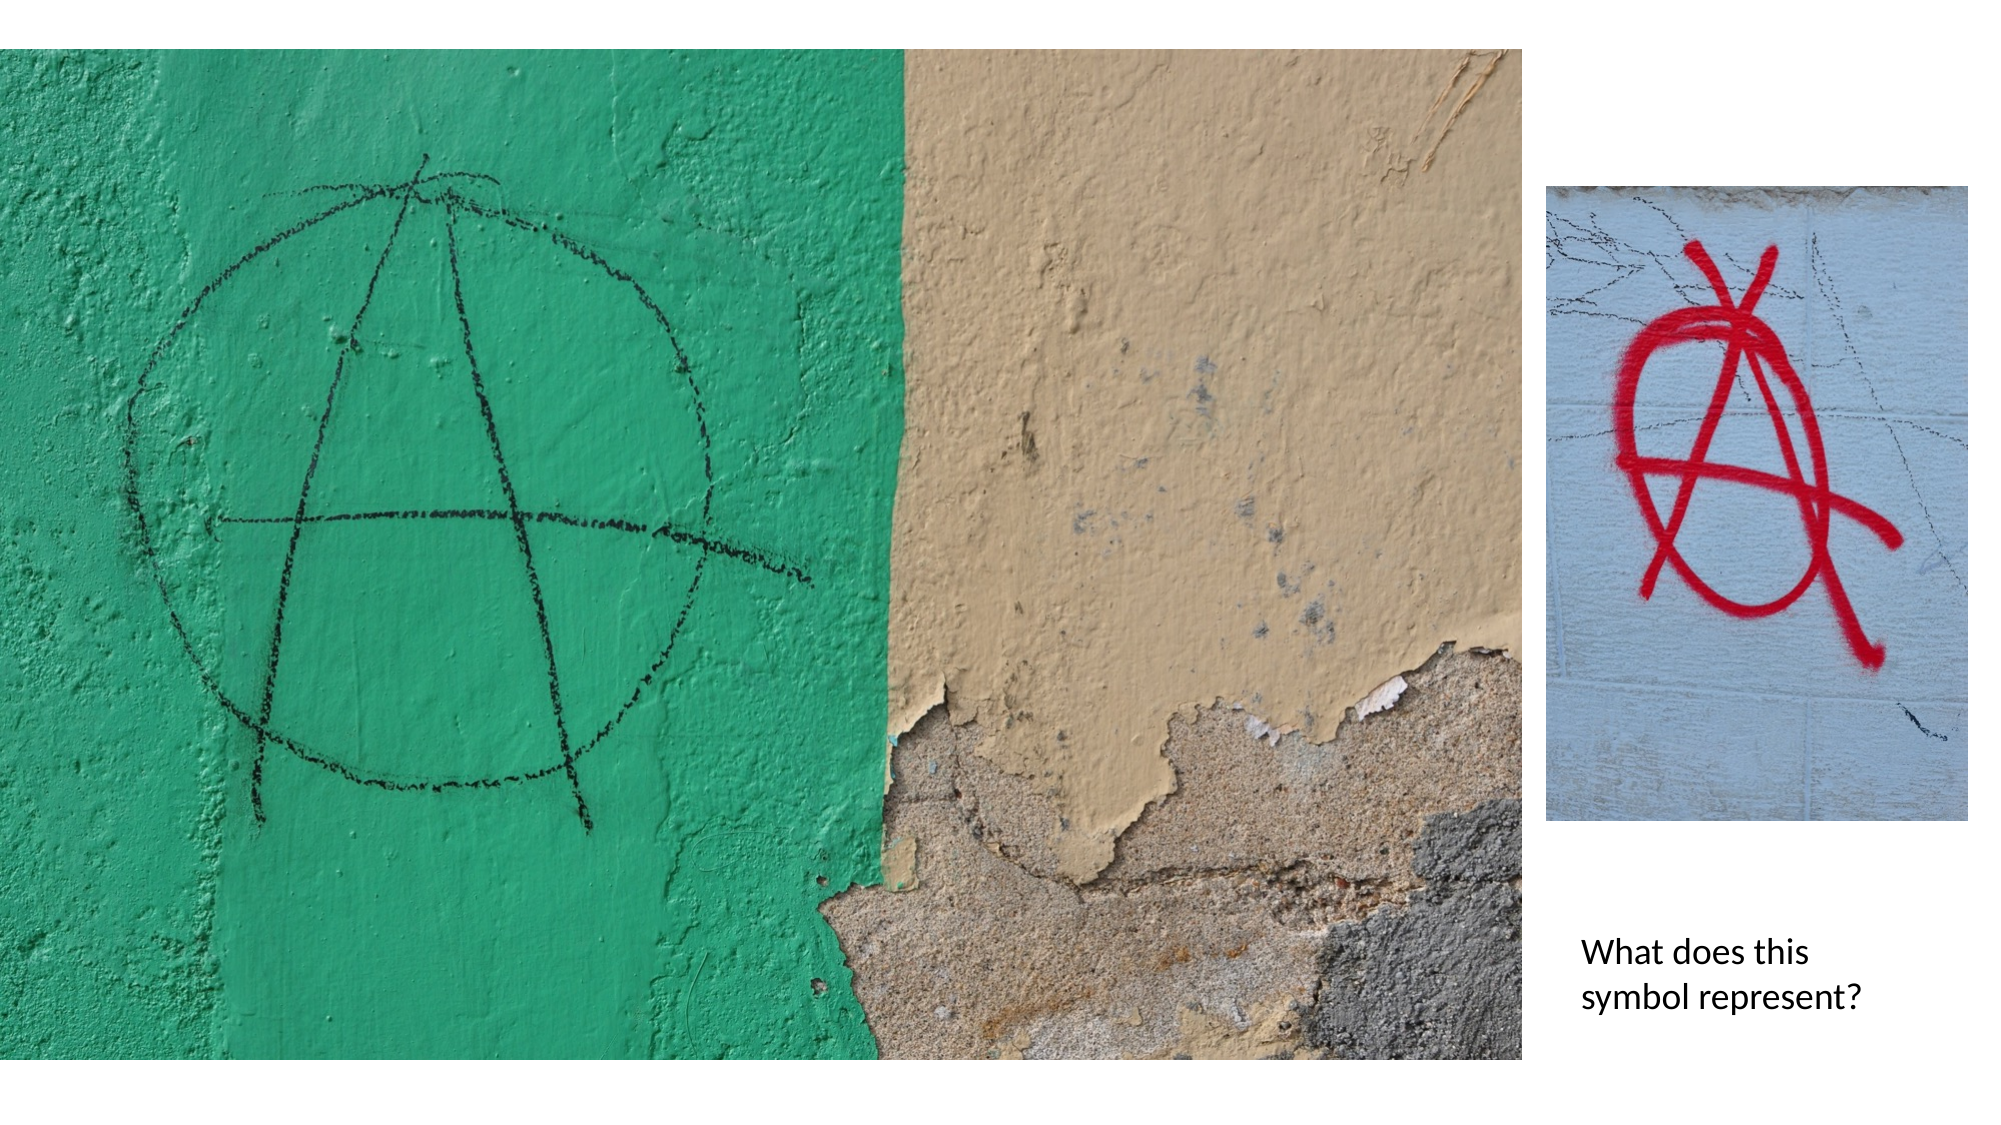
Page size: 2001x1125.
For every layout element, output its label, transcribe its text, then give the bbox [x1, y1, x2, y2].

picture [1546, 186, 1968, 821]
text_box What does this symbol represent? [1566, 919, 1923, 1025]
picture [0, 49, 1522, 1060]
